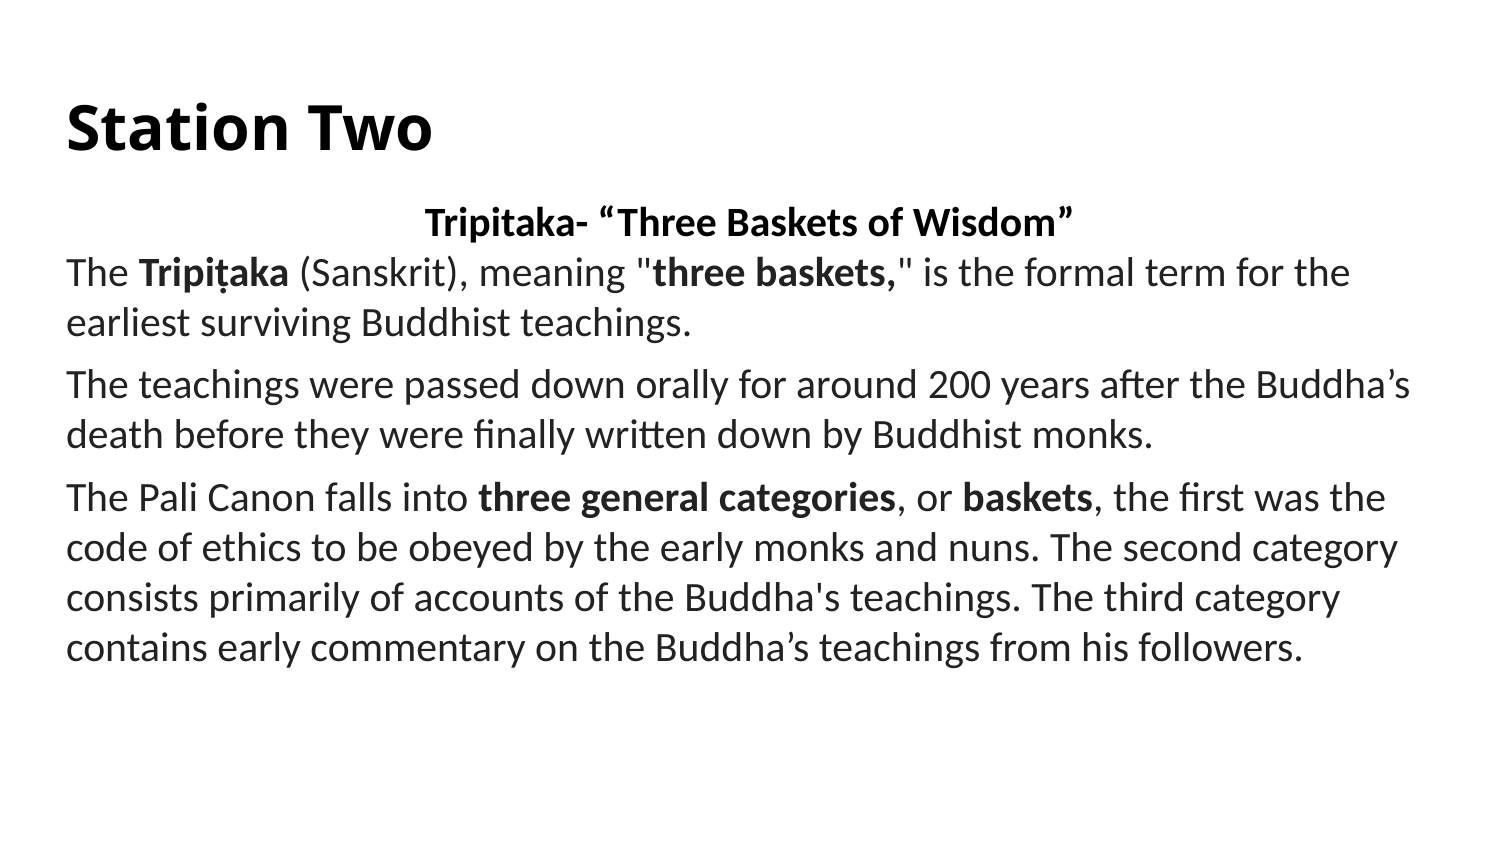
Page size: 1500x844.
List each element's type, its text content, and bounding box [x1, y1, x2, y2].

list Tripitaka- “Three Baskets of Wisdom” The Tripiṭaka (Sanskrit), meaning "three baskets," is the formal term for the earliest surviving Buddhist teachings. The teachings were passed down orally for around 200 years after the Buddha’s death before they were finally written down by Buddhist monks. The Pali Canon falls into three general categories, or baskets, the first was the code of ethics to be obeyed by the early monks and nuns. The second category consists primarily of accounts of the Buddha's teachings. The third category contains early commentary on the Buddha’s teachings from his followers. [51, 179, 1449, 741]
title Station Two [51, 72, 1449, 176]
